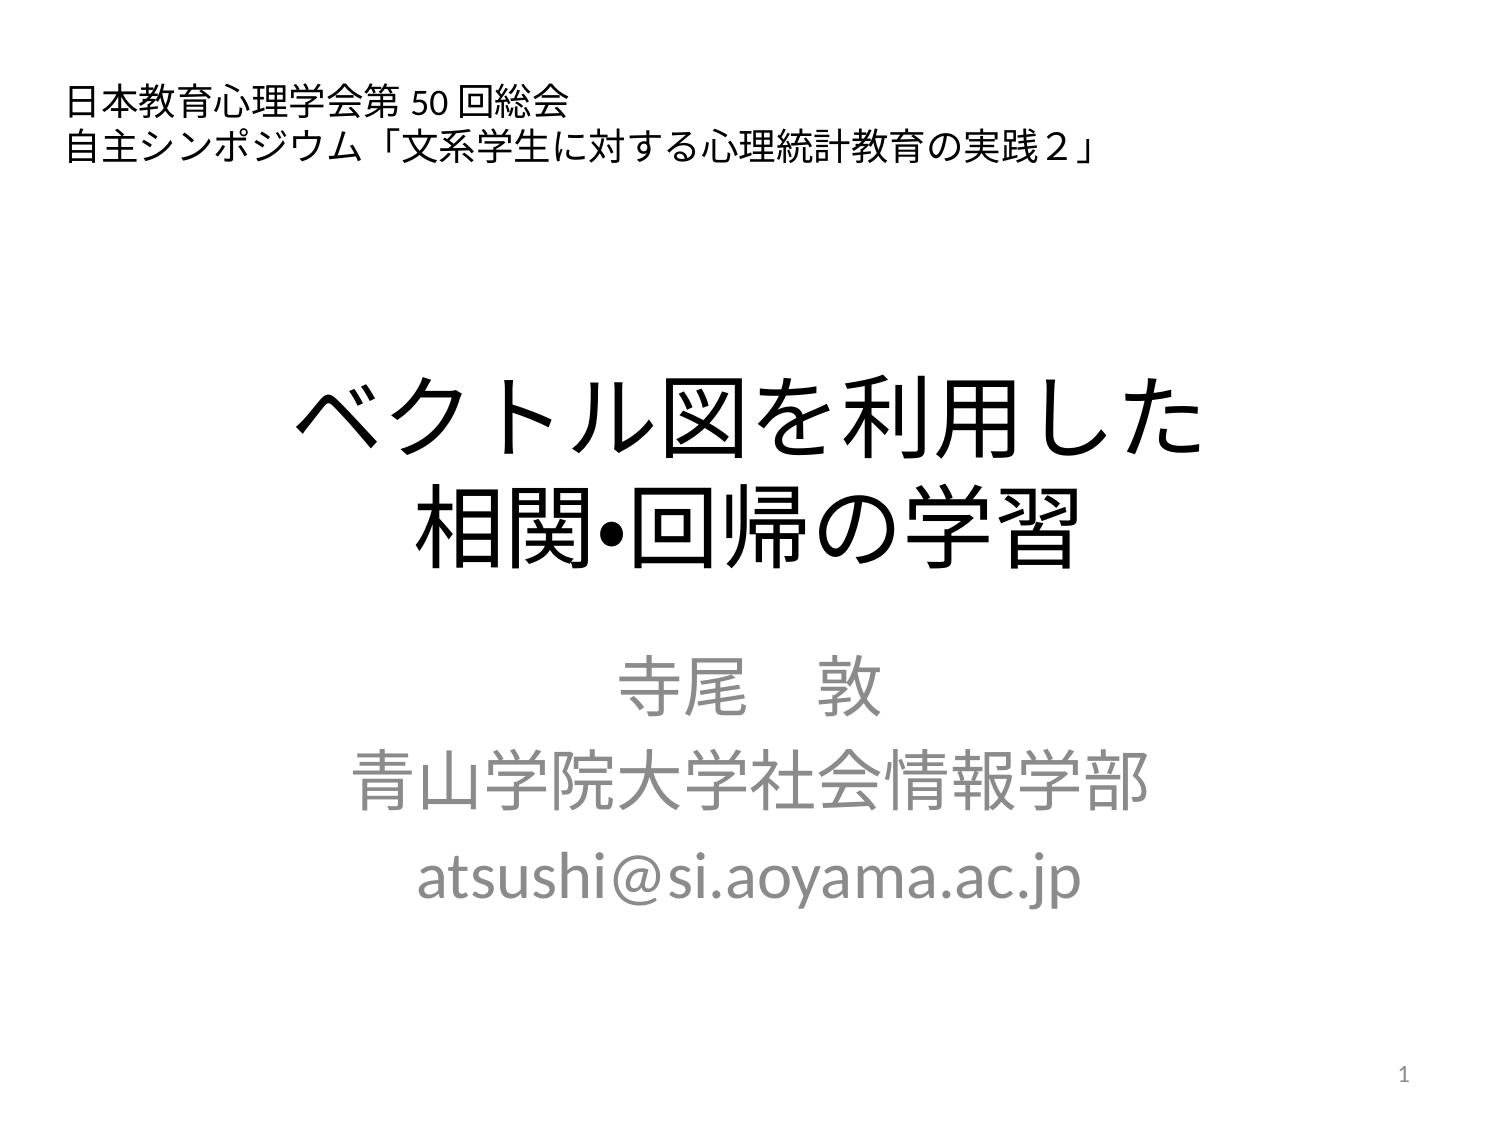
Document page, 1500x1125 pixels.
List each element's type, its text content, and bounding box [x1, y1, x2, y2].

text_box 日本教育心理学会第50回総会 自主シンポジウム「文系学生に対する心理統計教育の実践２」 [49, 70, 1129, 175]
title ベクトル図を利用した 相関・回帰の学習 [112, 349, 1388, 591]
subtitle 寺尾 敦 青山学院大学社会情報学部 atsushi@si.aoyama.ac.jp [225, 637, 1275, 925]
slide_number 1 [1074, 1042, 1425, 1103]
